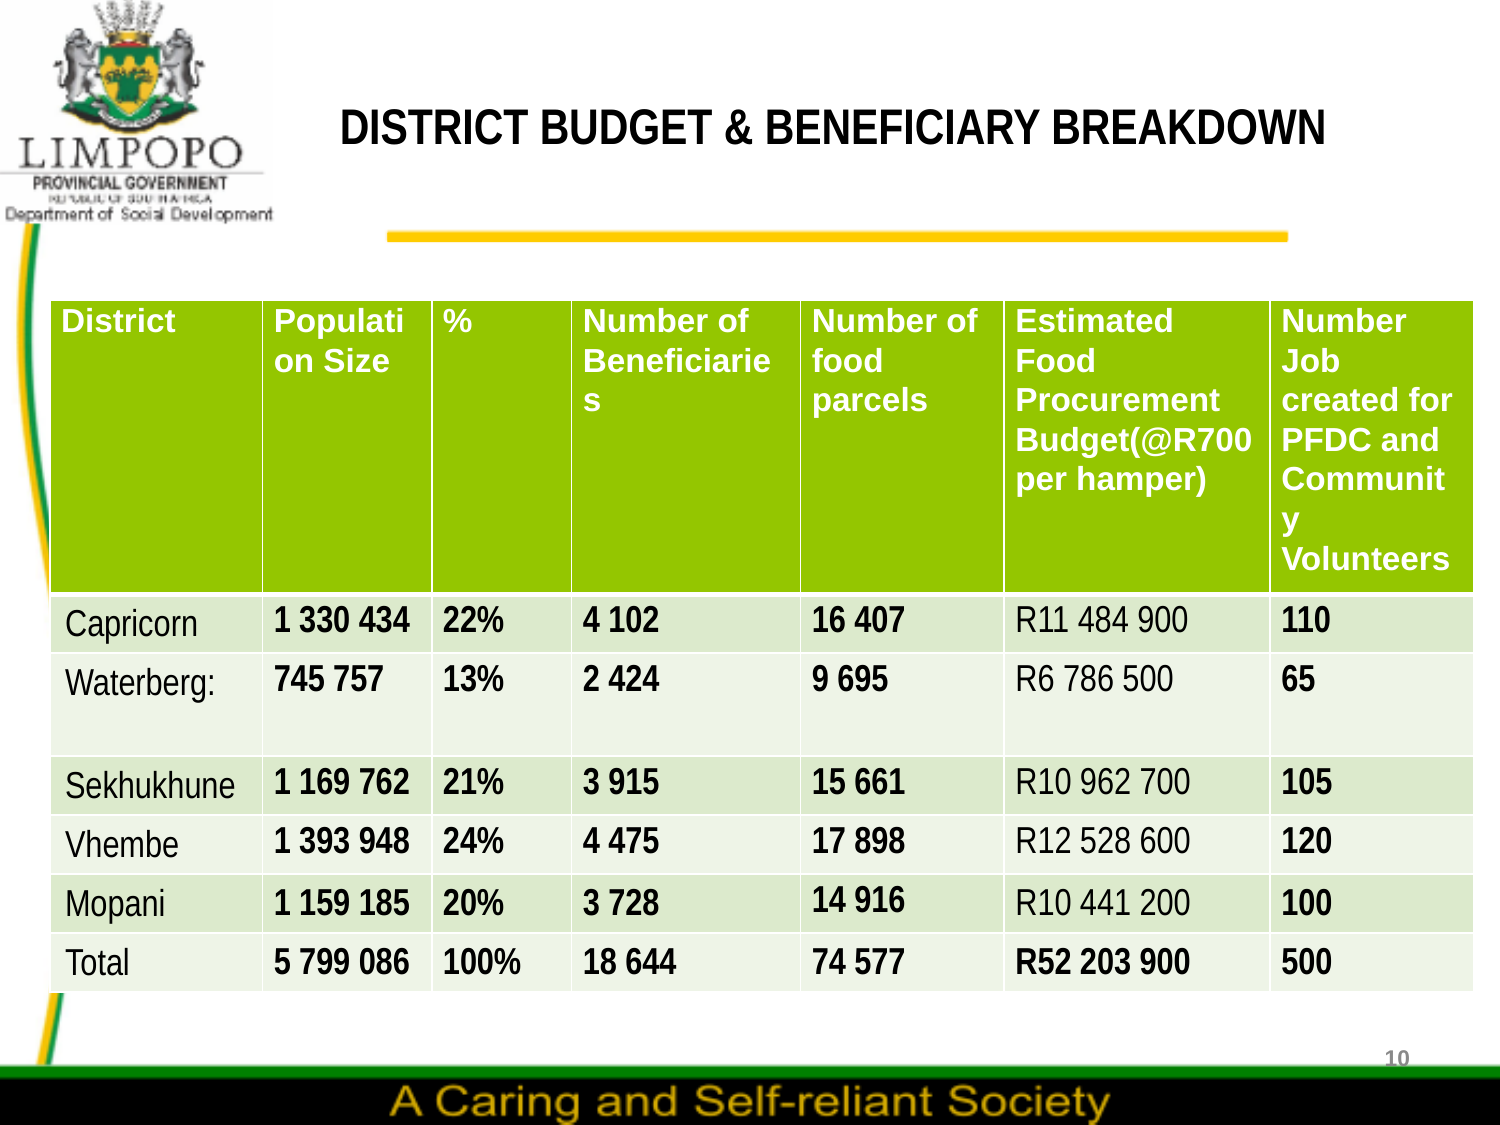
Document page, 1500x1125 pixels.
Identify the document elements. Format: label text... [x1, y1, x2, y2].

table_cell 18 644 [572, 934, 800, 991]
table_cell R10 962 700 [1005, 757, 1269, 814]
table_cell 16 407 [801, 597, 1003, 652]
table_cell 100% [433, 934, 571, 991]
table_cell 1 169 762 [263, 757, 431, 814]
slide_number 10 [1074, 1027, 1425, 1088]
table_cell 3 728 [572, 875, 800, 932]
table_header Population Size [263, 301, 431, 592]
table_cell 21% [433, 757, 571, 814]
table_cell Vhembe [51, 816, 262, 873]
table_header Estimated Food Procurement Budget(@R700 per hamper) [1005, 301, 1269, 592]
table_cell R10 441 200 [1005, 875, 1269, 932]
table_cell 110 [1271, 597, 1473, 652]
table_cell 4 475 [572, 816, 800, 873]
table_cell 14 916 [801, 875, 1003, 932]
table_cell 9 695 [801, 654, 1003, 755]
table_cell Waterberg: [51, 654, 262, 755]
table_header Number of Beneficiaries [572, 301, 800, 592]
table_cell 1 393 948 [263, 816, 431, 873]
table_cell 13% [433, 654, 571, 755]
table_cell 5 799 086 [263, 934, 431, 991]
table_header % [433, 301, 571, 592]
table_cell 24% [433, 816, 571, 873]
table_cell 20% [433, 875, 571, 932]
table_header Number of food parcels [801, 301, 1003, 592]
table_cell 15 661 [801, 757, 1003, 814]
table_cell 65 [1271, 654, 1473, 755]
table_cell Total [51, 934, 262, 991]
table_cell 17 898 [801, 816, 1003, 873]
table_cell 1 159 185 [263, 875, 431, 932]
table_cell 3 915 [572, 757, 800, 814]
table_cell R12 528 600 [1005, 816, 1269, 873]
table_cell 22% [433, 597, 571, 652]
table_header Number Job created for PFDC and Community Volunteers [1271, 301, 1473, 592]
table_cell 2 424 [572, 654, 800, 755]
table_cell 120 [1271, 816, 1473, 873]
table_cell 74 577 [801, 934, 1003, 991]
list [75, 232, 1441, 299]
table_cell 105 [1271, 757, 1473, 814]
table_cell 4 102 [572, 597, 800, 652]
table_cell R6 786 500 [1005, 654, 1269, 755]
table_header District [51, 301, 262, 592]
table_cell R52 203 900 [1005, 934, 1269, 991]
table_cell 745 757 [263, 654, 431, 755]
table_cell R11 484 900 [1005, 597, 1269, 652]
table_cell Capricorn [51, 597, 262, 652]
table_cell 500 [1271, 934, 1473, 991]
table_cell Mopani [51, 875, 262, 932]
table_cell 100 [1271, 875, 1473, 932]
title DISTRICT BUDGET & BENEFICIARY BREAKDOWN [204, 85, 1474, 165]
table_cell Sekhukhune [51, 757, 262, 814]
picture [0, 0, 1500, 1125]
table_cell 1 330 434 [263, 597, 431, 652]
